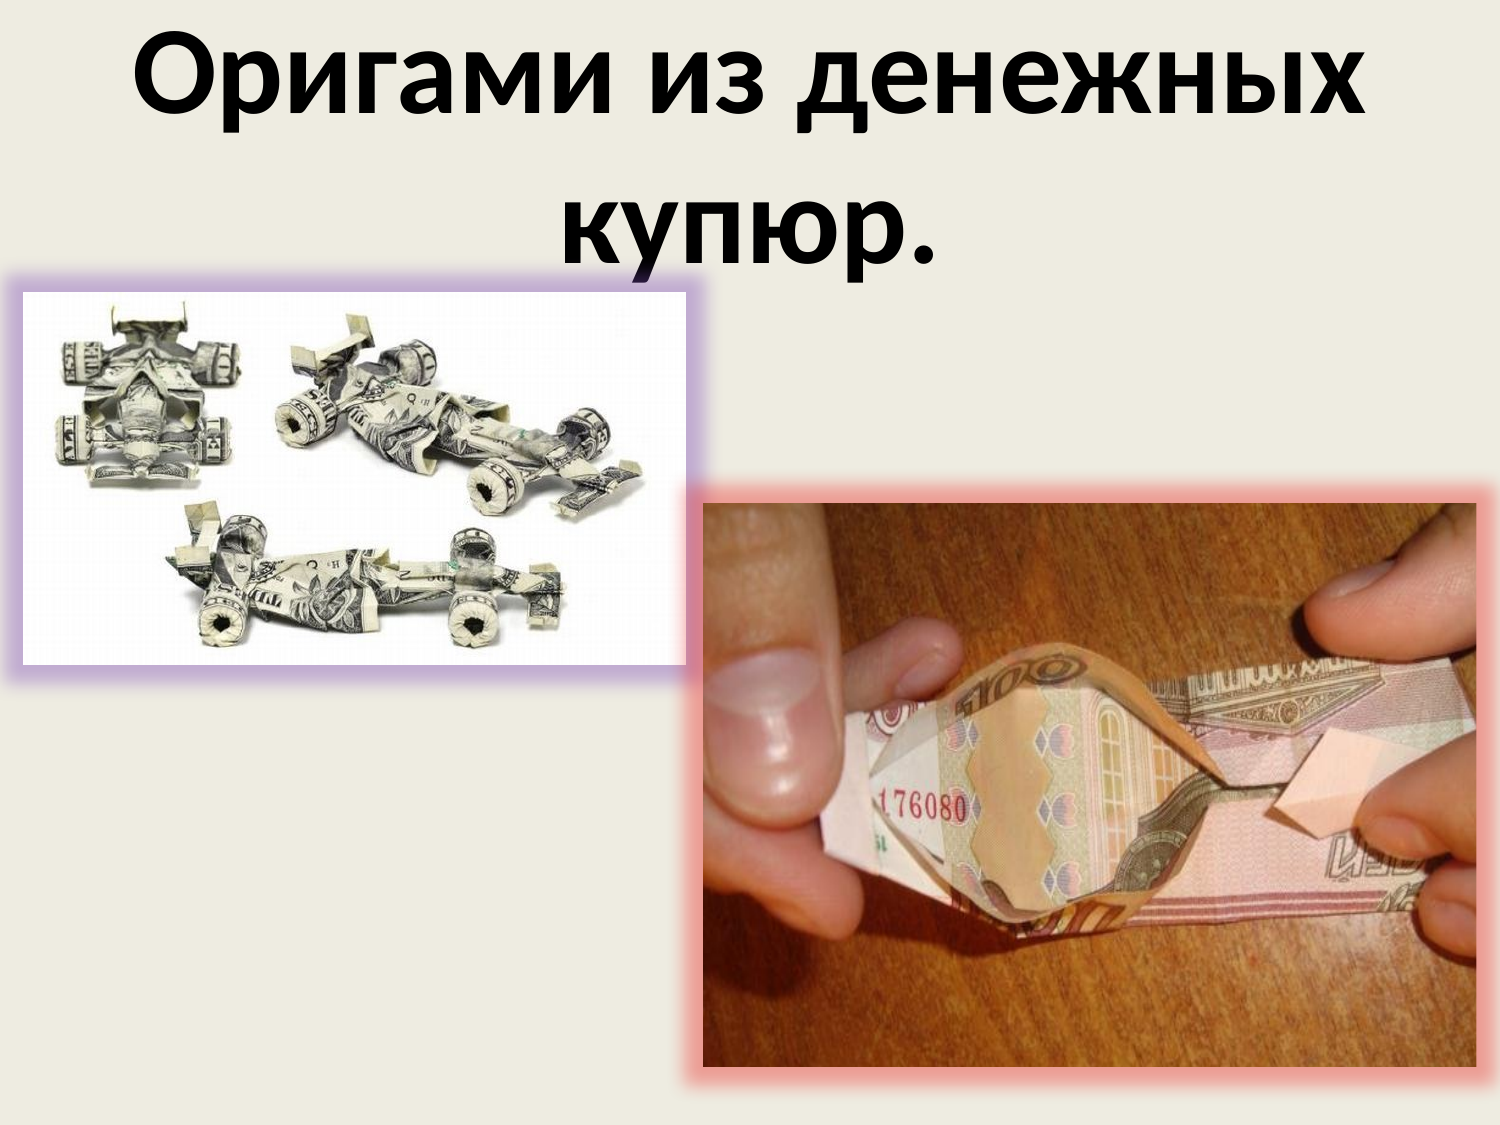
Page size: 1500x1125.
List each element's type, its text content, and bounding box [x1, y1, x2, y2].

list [702, 503, 1477, 1067]
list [23, 292, 687, 666]
title Оригами из денежных купюр. [75, 45, 1425, 233]
